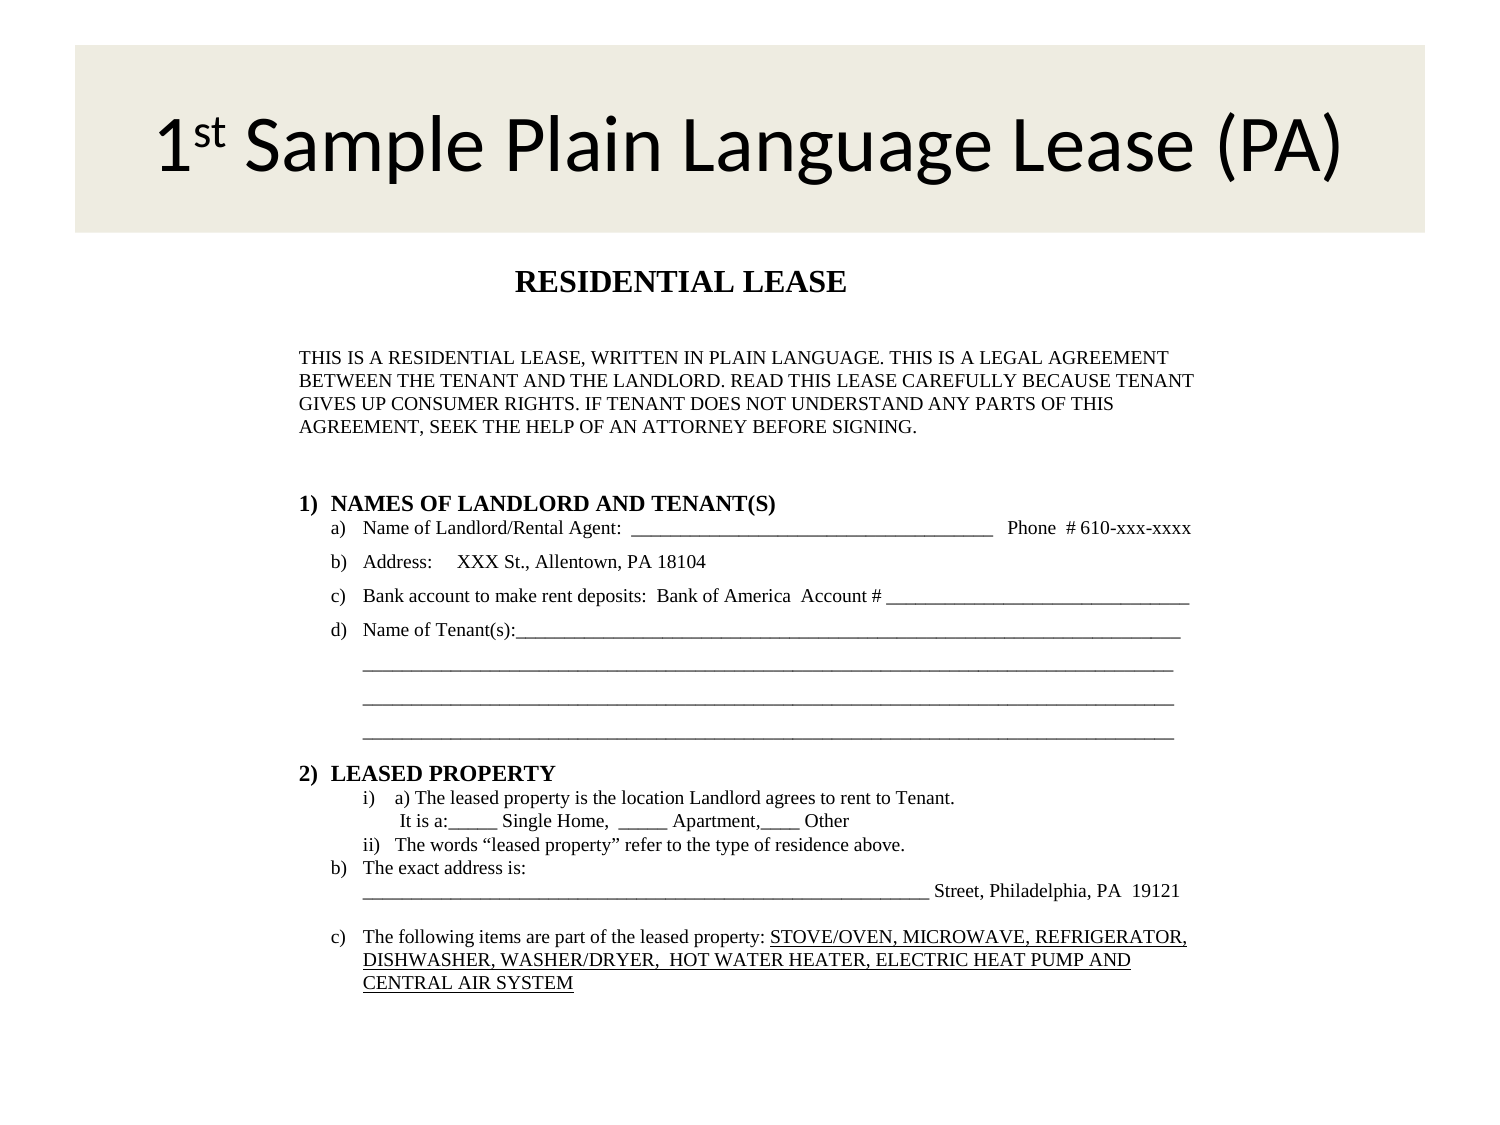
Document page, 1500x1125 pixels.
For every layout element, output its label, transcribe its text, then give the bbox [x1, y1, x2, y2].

title 1st Sample Plain Language Lease (PA) [75, 45, 1425, 233]
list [298, 262, 1202, 1006]
